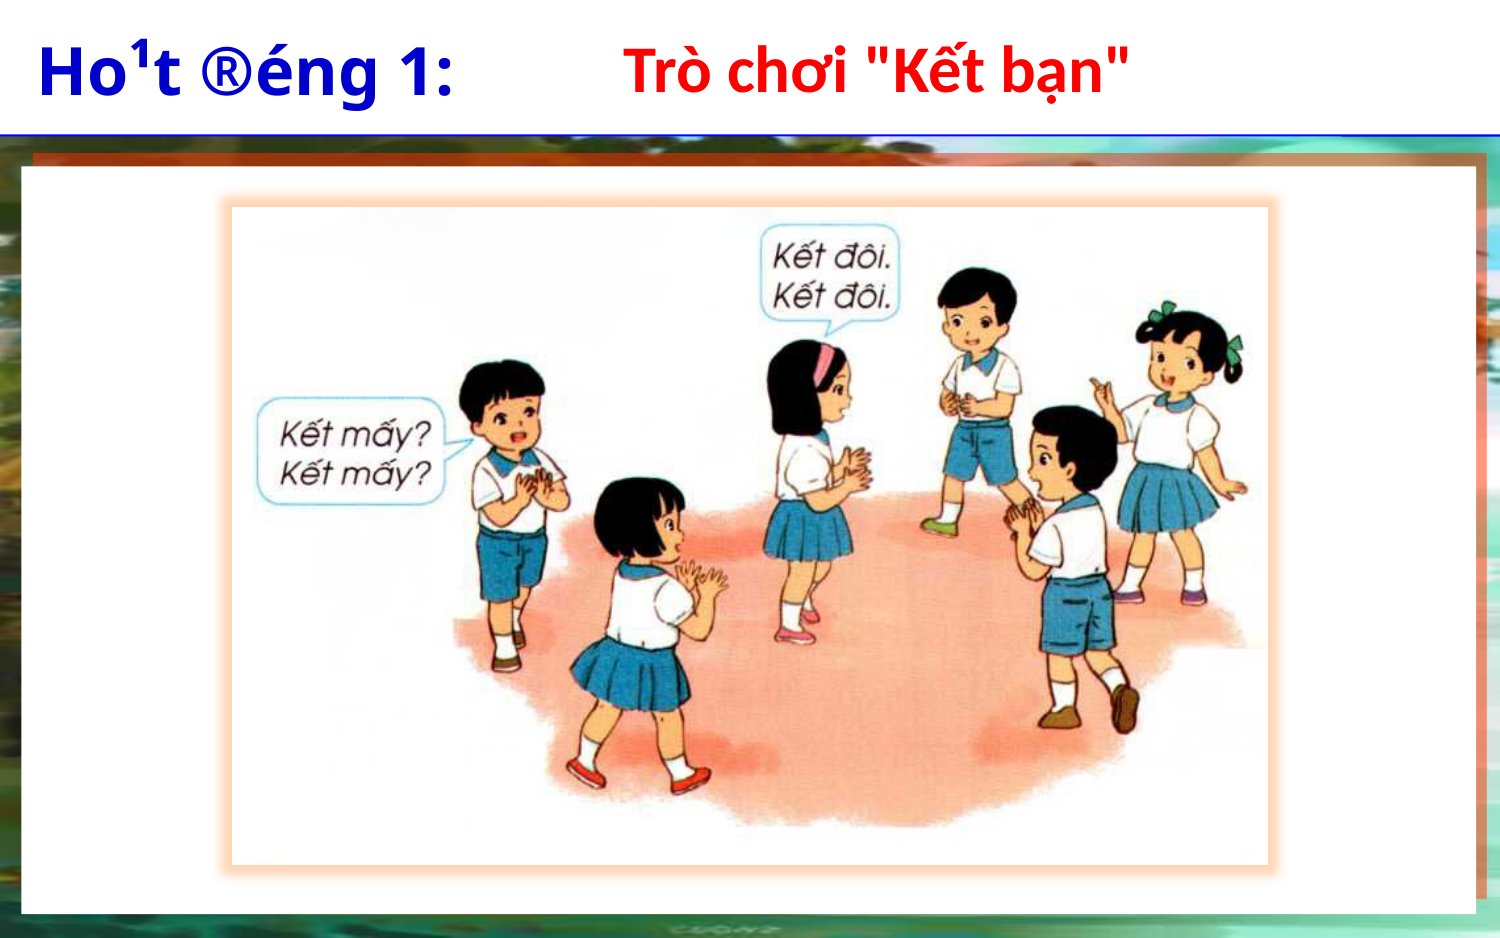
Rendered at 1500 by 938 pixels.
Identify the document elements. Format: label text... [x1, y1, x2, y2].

text_box Trò chơi "Kết bạn" [611, 20, 1147, 112]
picture [0, 135, 1500, 938]
text_box Ho¹t ®éng 1: [21, 21, 500, 116]
